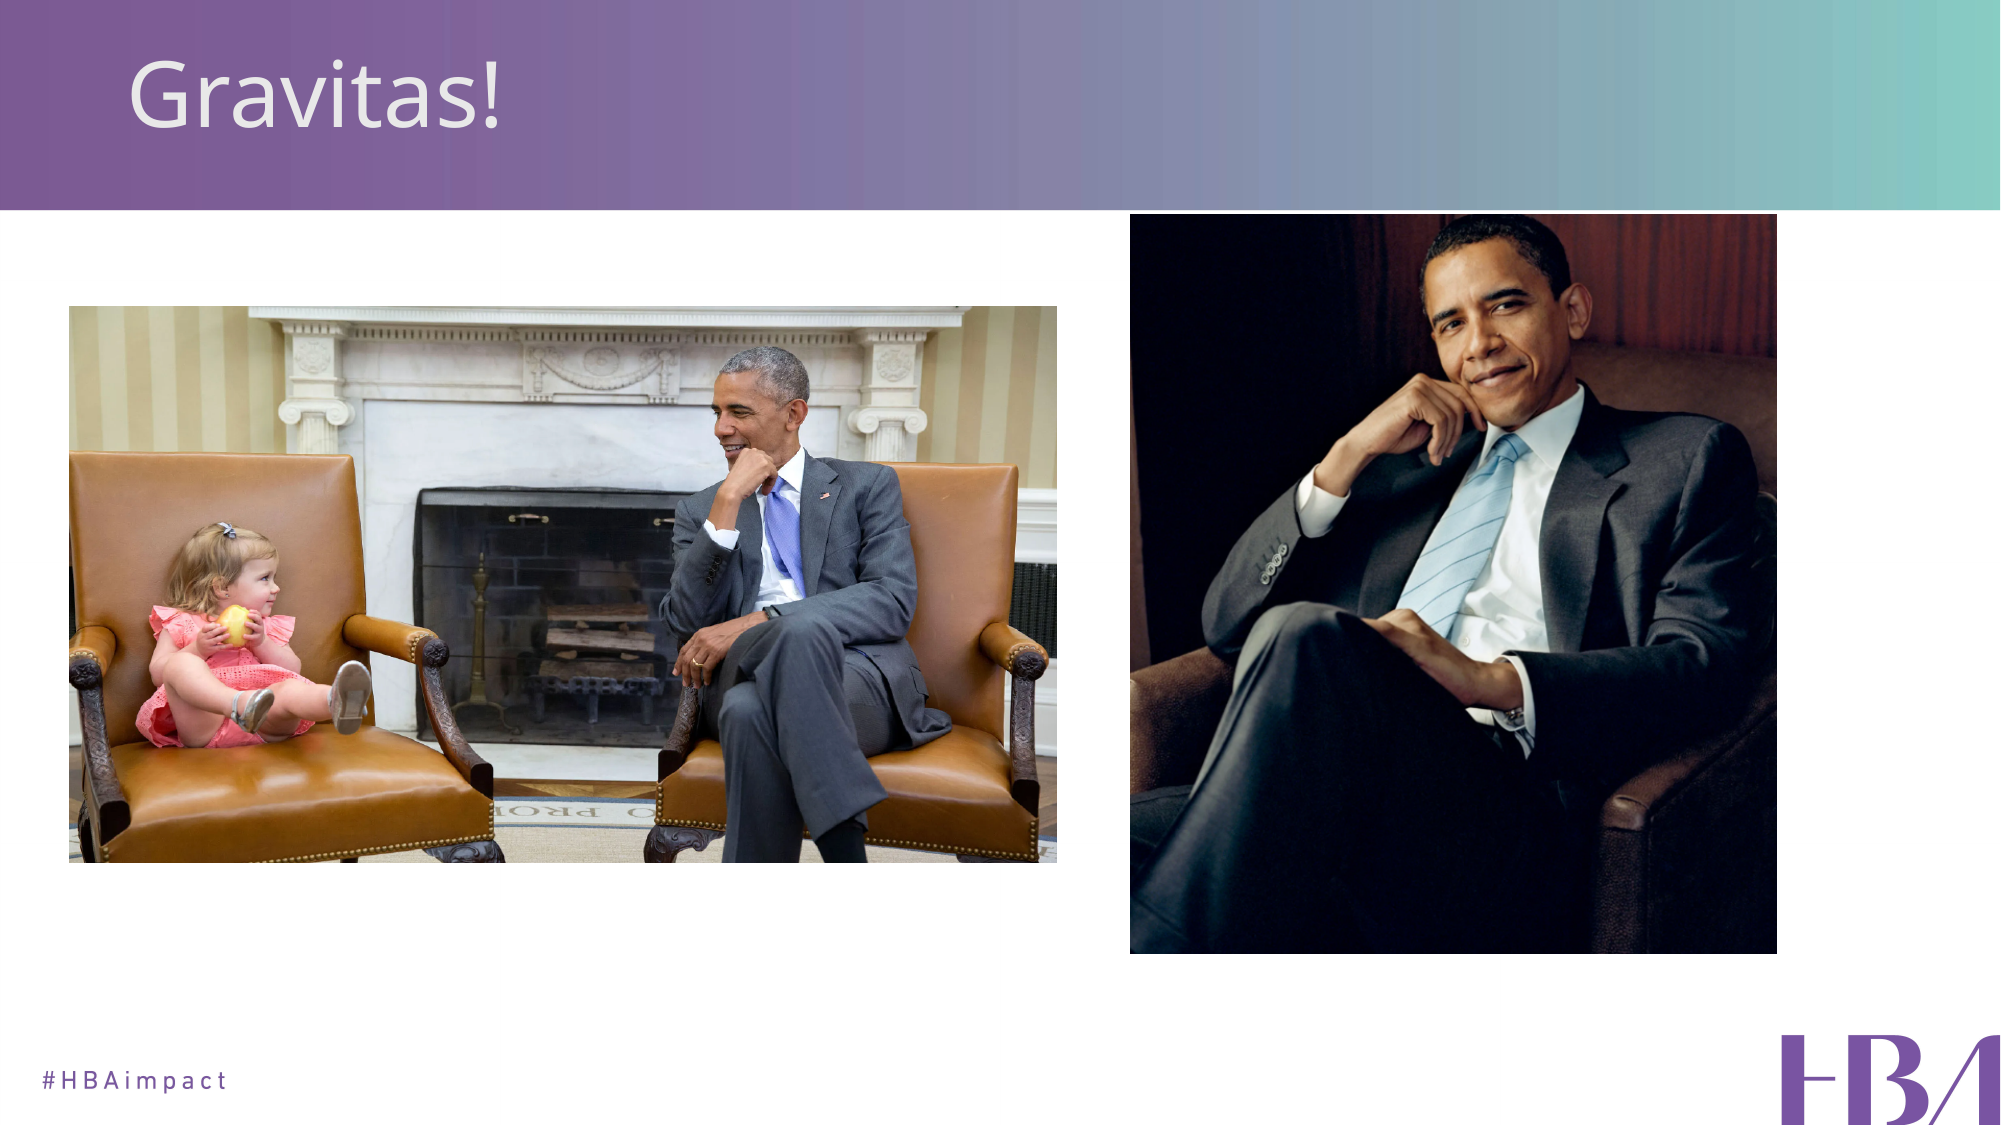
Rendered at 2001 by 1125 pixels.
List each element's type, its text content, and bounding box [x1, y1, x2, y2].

picture [0, 0, 2001, 1125]
title Gravitas! [111, 25, 1889, 171]
